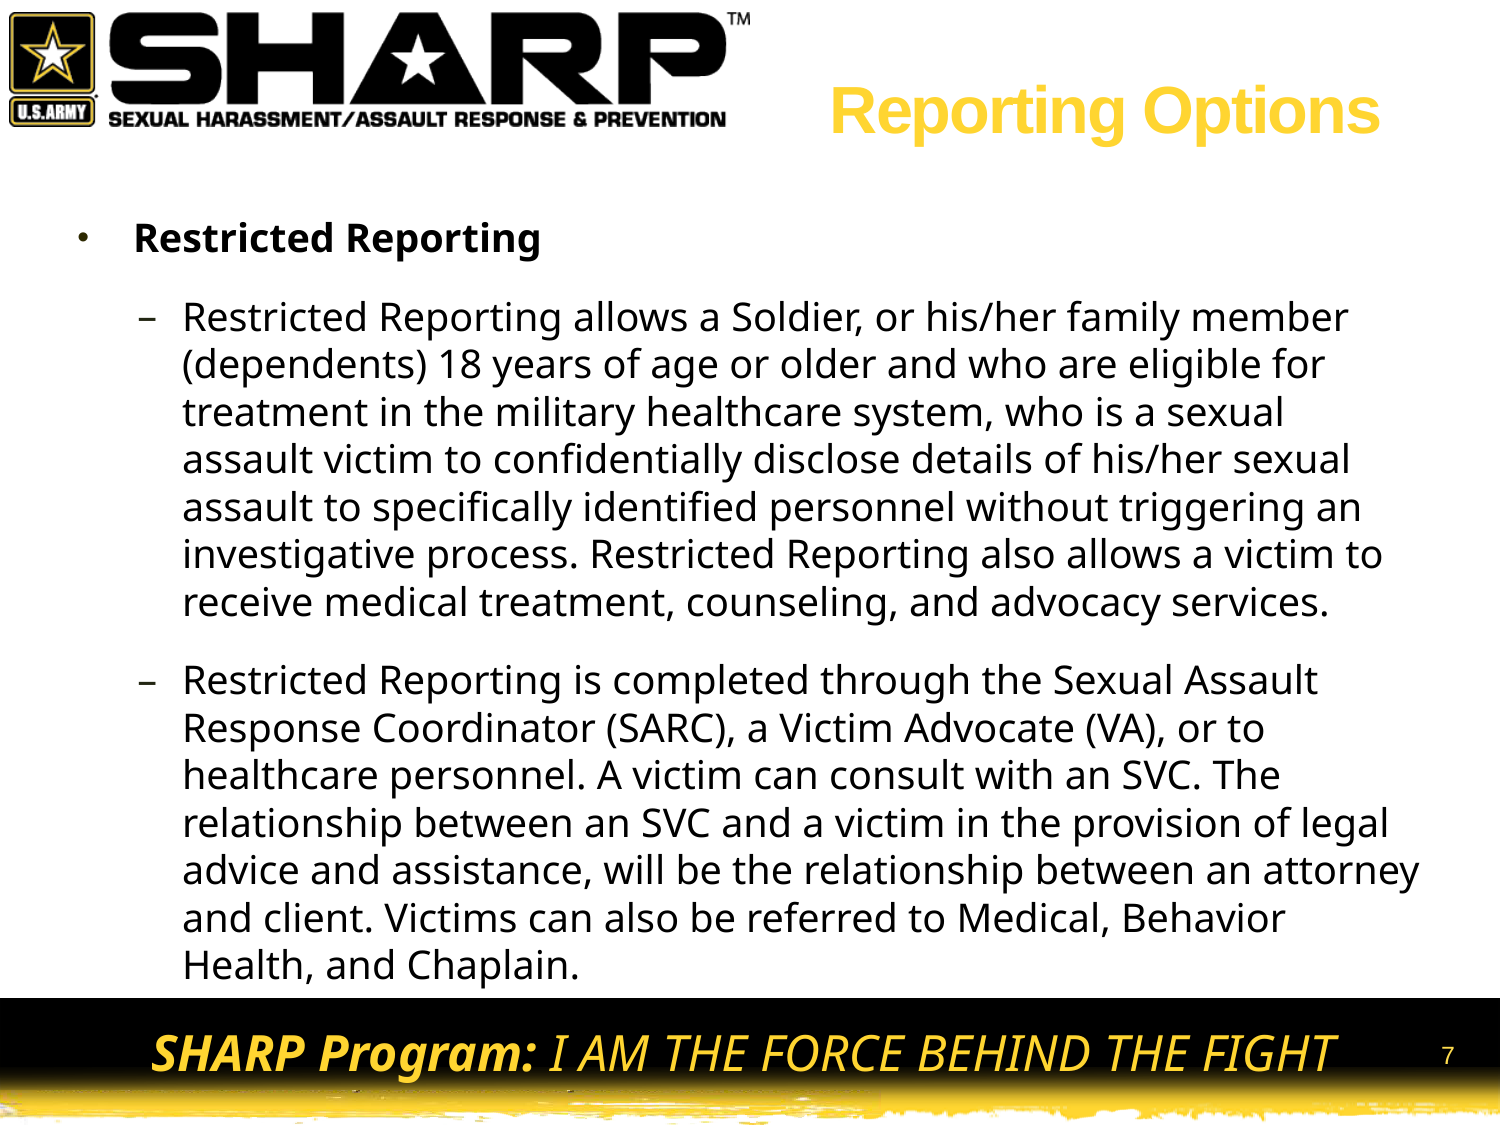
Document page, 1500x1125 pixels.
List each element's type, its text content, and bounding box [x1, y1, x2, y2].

picture [0, 998, 1500, 1125]
picture [9, 12, 750, 127]
title Reporting Options [103, 59, 1397, 205]
list Restricted Reporting Restricted Reporting allows a Soldier, or his/her family member (dependents) 18 years of age or older and who are eligible for treatment in the military healthcare system, who is a sexual assault victim to confidentially disclose details of his/her sexual assault to specifically identified personnel without triggering an investigative process. Restricted Reporting also allows a victim to receive medical treatment, counseling, and advocacy services. Restricted Reporting is completed through the Sexual Assault Response Coordinator (SARC), a Victim Advocate (VA), or to healthcare personnel. A victim can consult with an SVC. The relationship between an SVC and a victim in the provision of legal advice and assistance, will be the relationship between an attorney and client. Victims can also be referred to Medical, Behavior Health, and Chaplain. [62, 205, 1438, 920]
